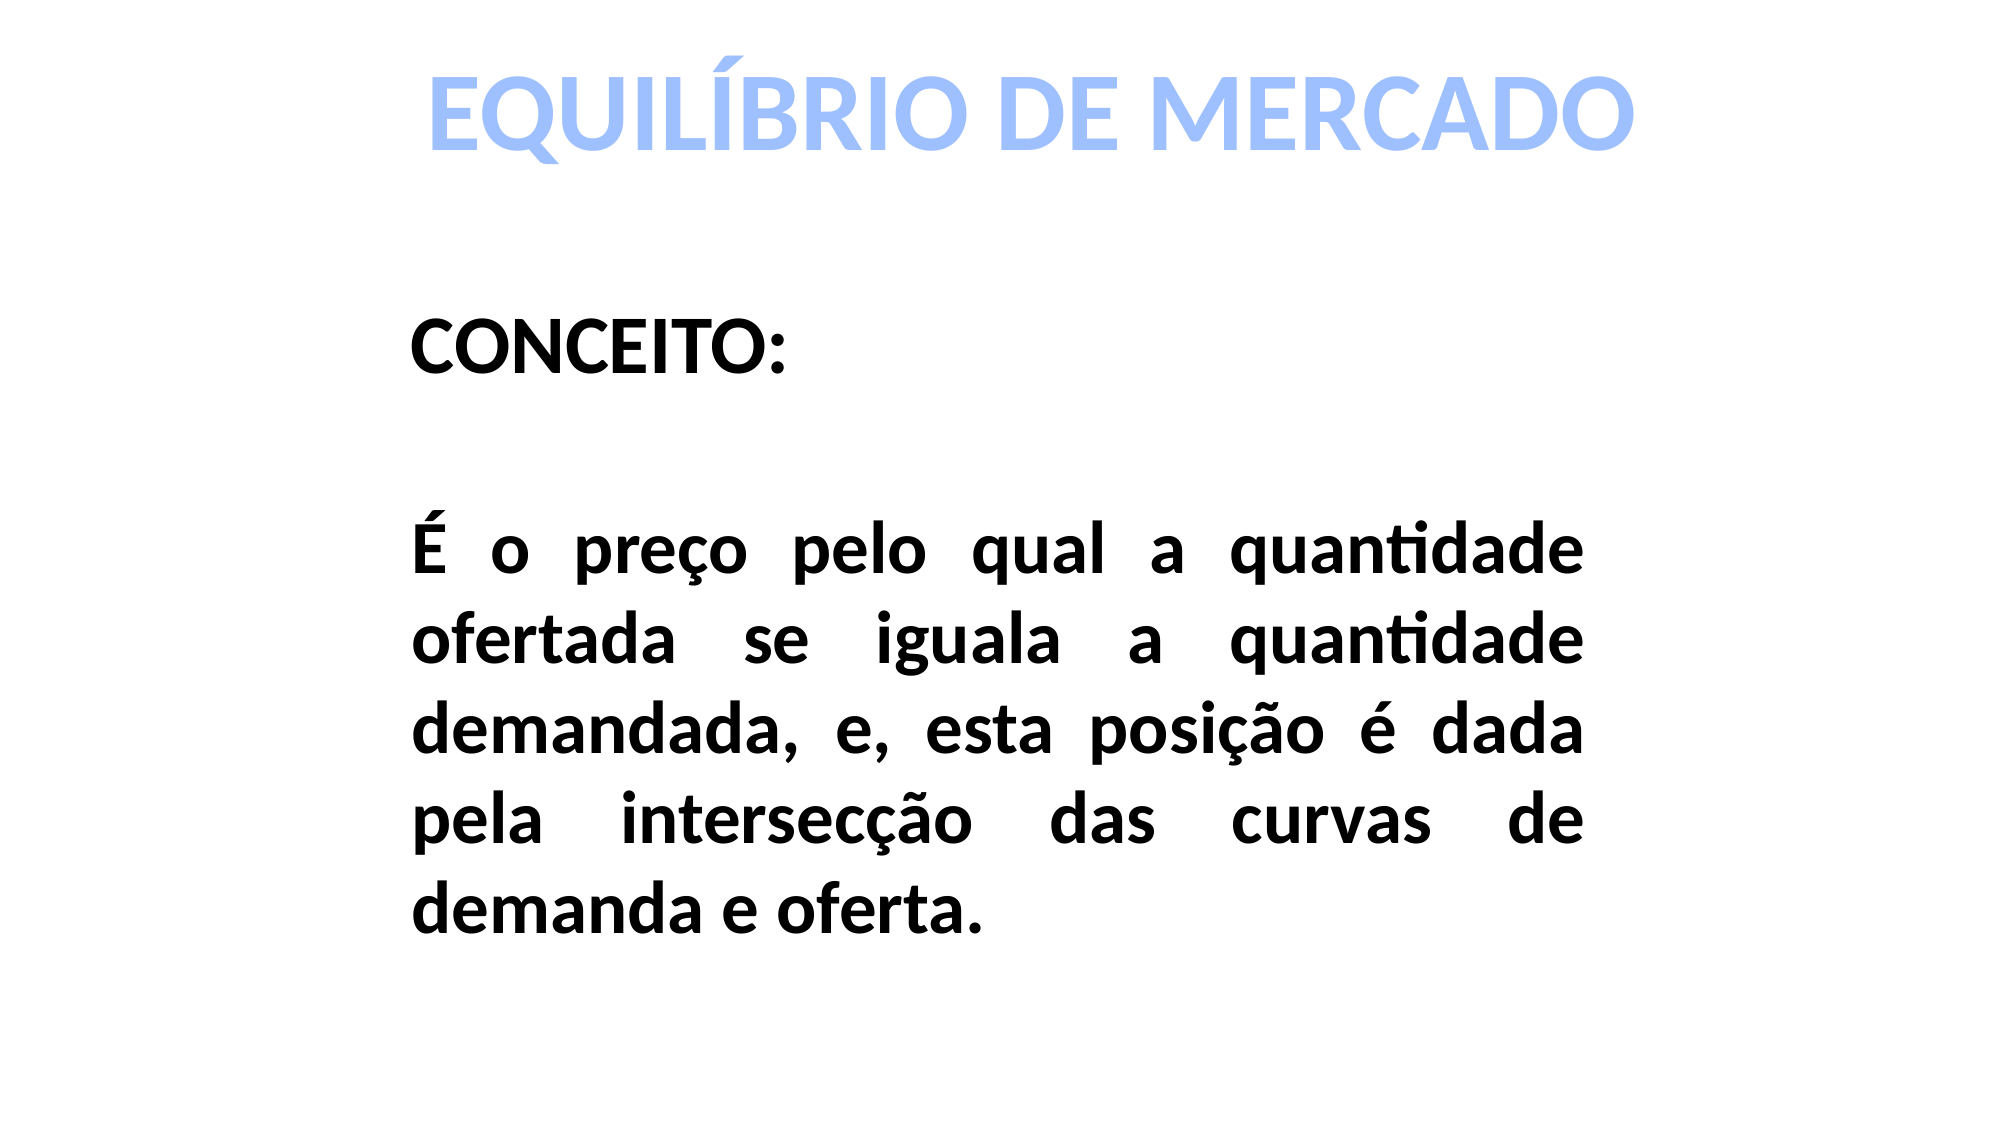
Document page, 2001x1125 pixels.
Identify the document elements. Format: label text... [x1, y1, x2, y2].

text_box É o preço pelo qual a quantidade ofertada se iguala a quantidade demandada, e, esta posição é dada pela intersecção das curvas de demanda e oferta. [396, 420, 1602, 956]
text_box CONCEITO: [396, 202, 806, 398]
text_box EQUILÍBRIO DE MERCADO [284, 30, 1714, 181]
